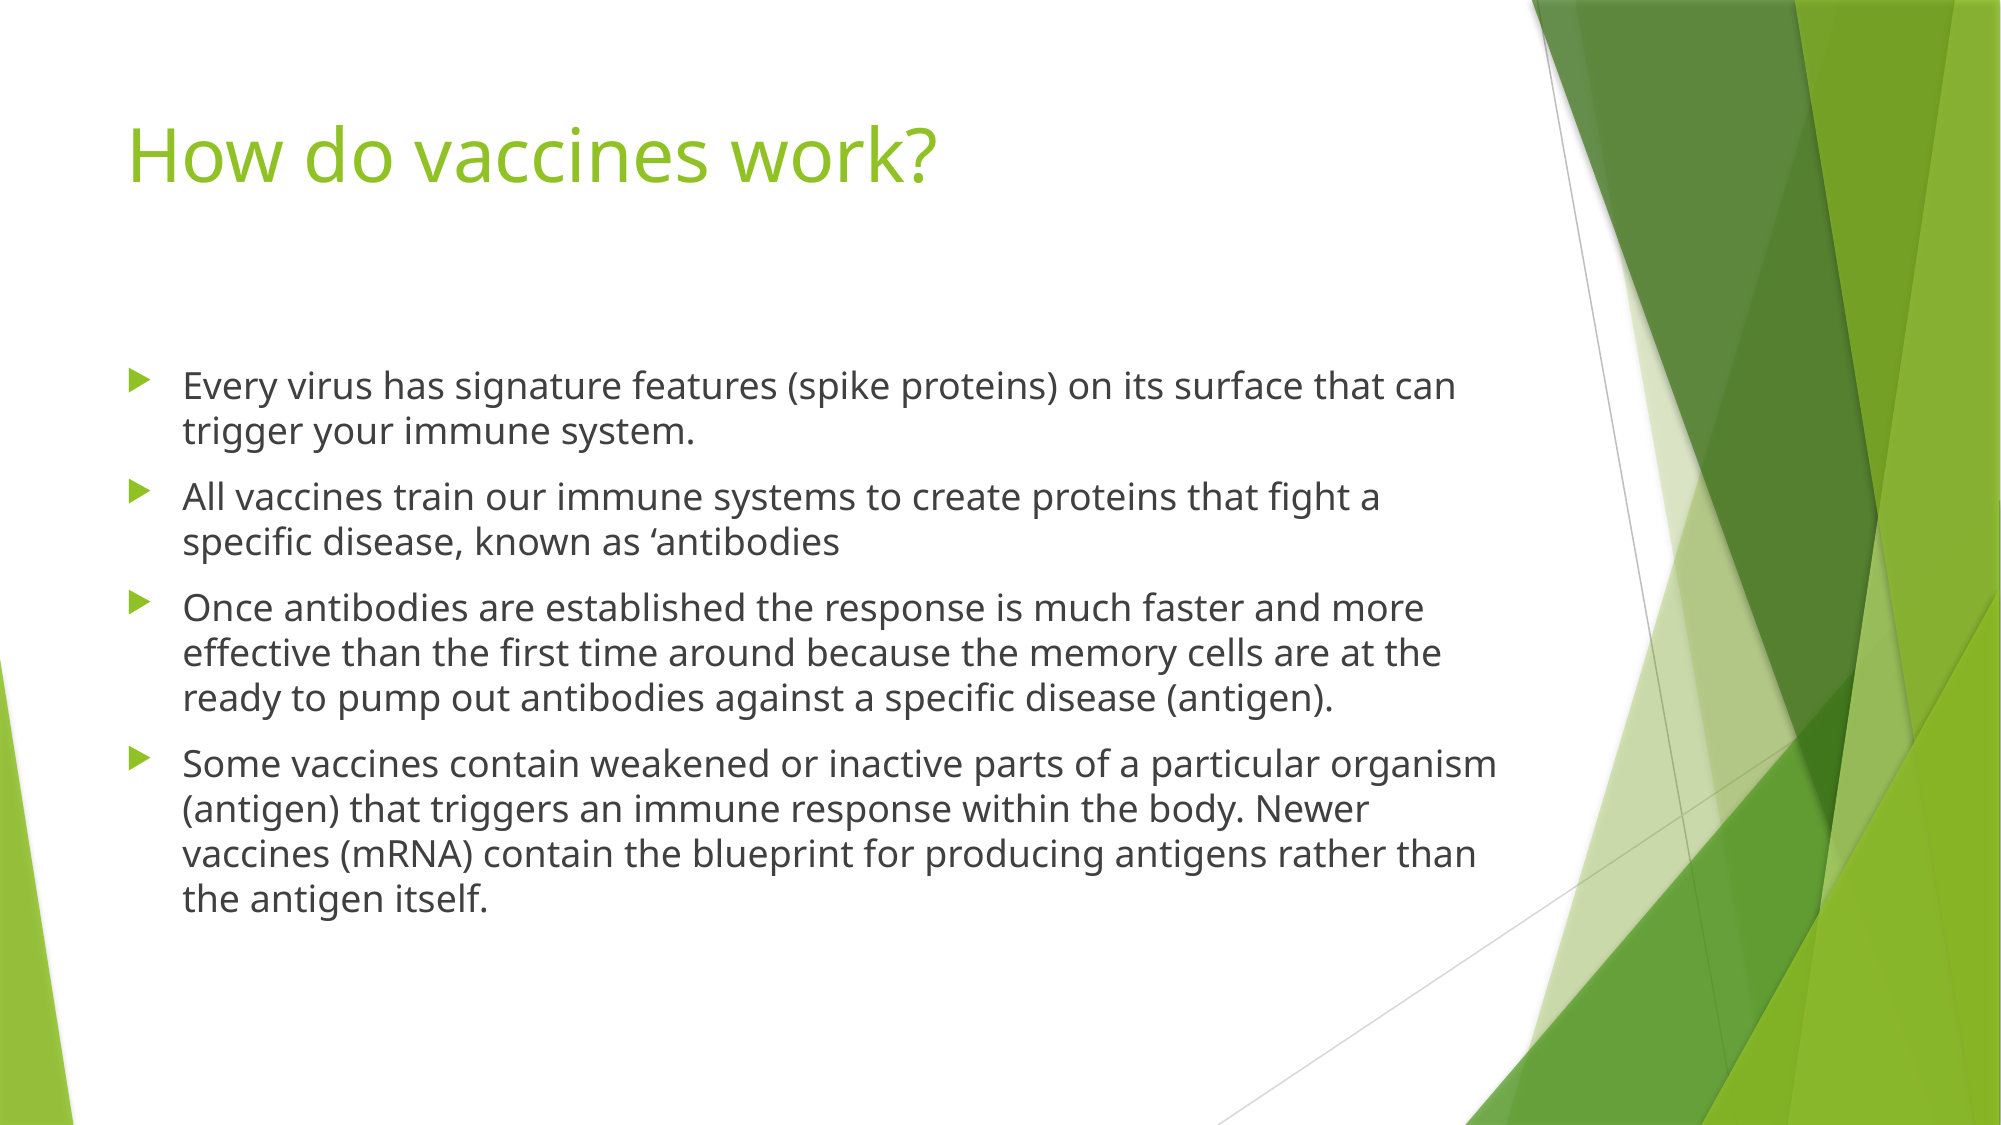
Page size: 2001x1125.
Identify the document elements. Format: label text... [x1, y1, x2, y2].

title How do vaccines work? [111, 99, 1522, 317]
list Every virus has signature features (spike proteins) on its surface that can trigger your immune system. All vaccines train our immune systems to create proteins that fight a specific disease, known as ‘antibodies Once antibodies are established the response is much faster and more effective than the first time around because the memory cells are at the ready to pump out antibodies against a specific disease (antigen). Some vaccines contain weakened or inactive parts of a particular organism (antigen) that triggers an immune response within the body. Newer vaccines (mRNA) contain the blueprint for producing antigens rather than the antigen itself. [111, 354, 1522, 992]
